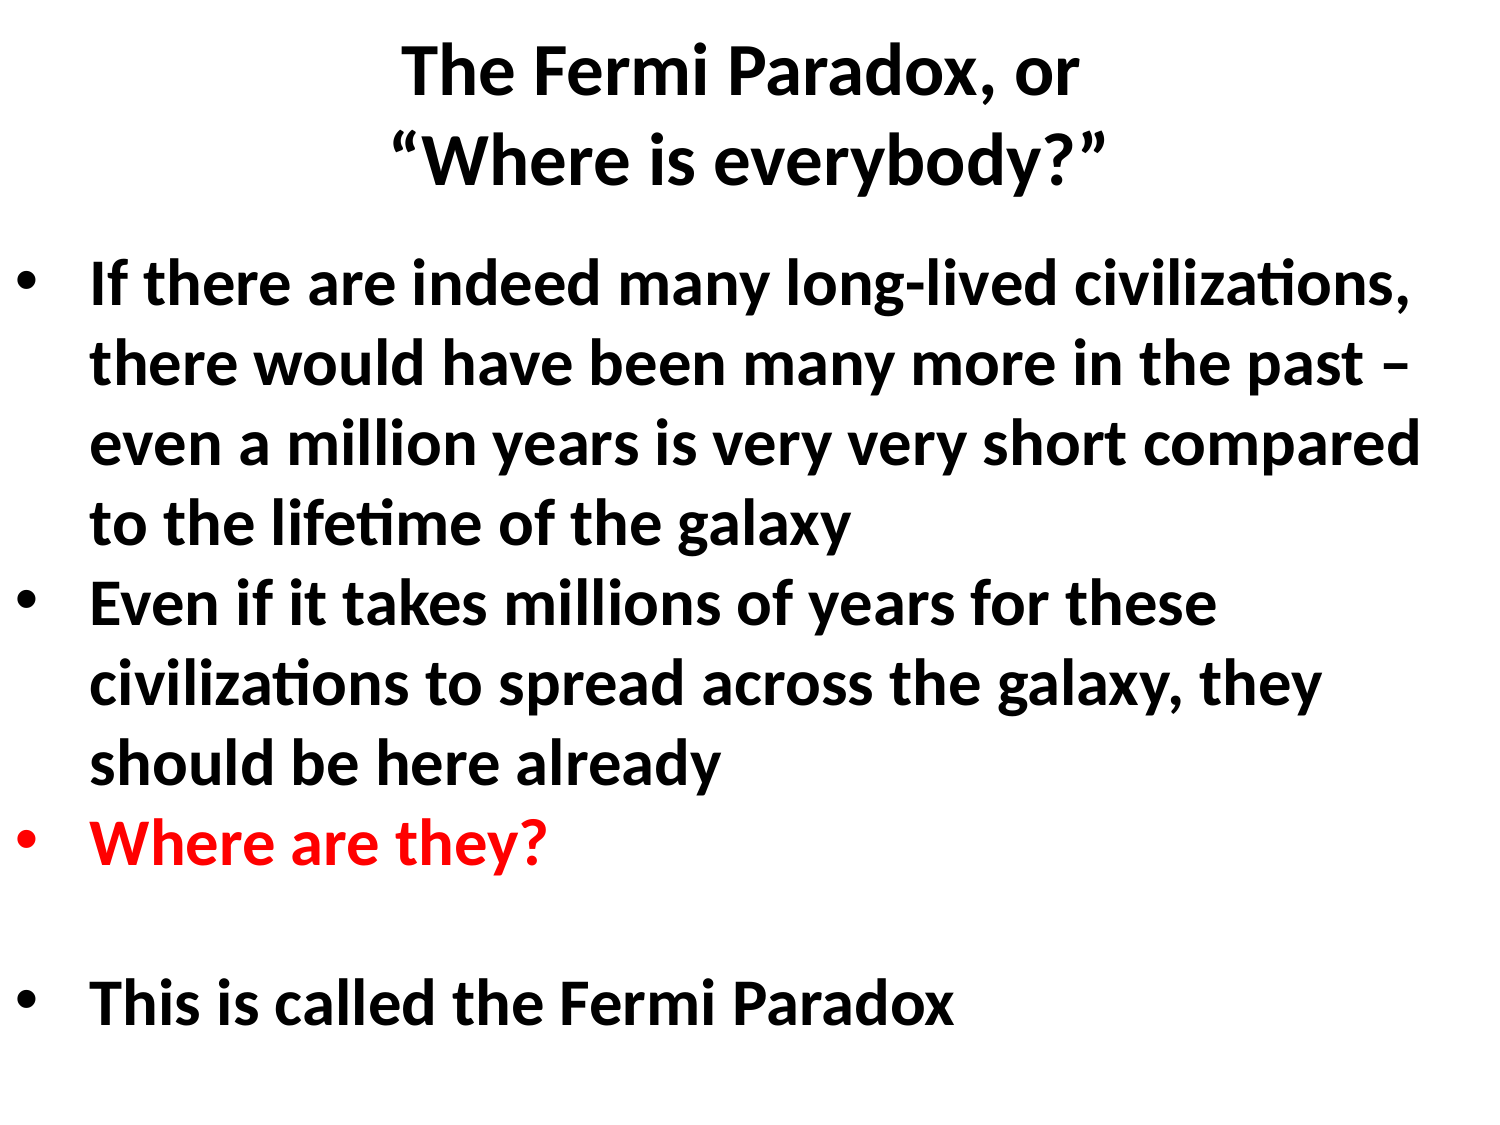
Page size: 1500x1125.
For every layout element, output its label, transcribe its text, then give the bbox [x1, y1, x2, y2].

text_box The Fermi Paradox, or “Where is everybody?” [0, 12, 1500, 208]
text_box If there are indeed many long-lived civilizations, there would have been many more in the past – even a million years is very very short compared to the lifetime of the galaxy Even if it takes millions of years for these civilizations to spread across the galaxy, they should be here already Where are they? This is called the Fermi Paradox [0, 231, 1500, 1046]
